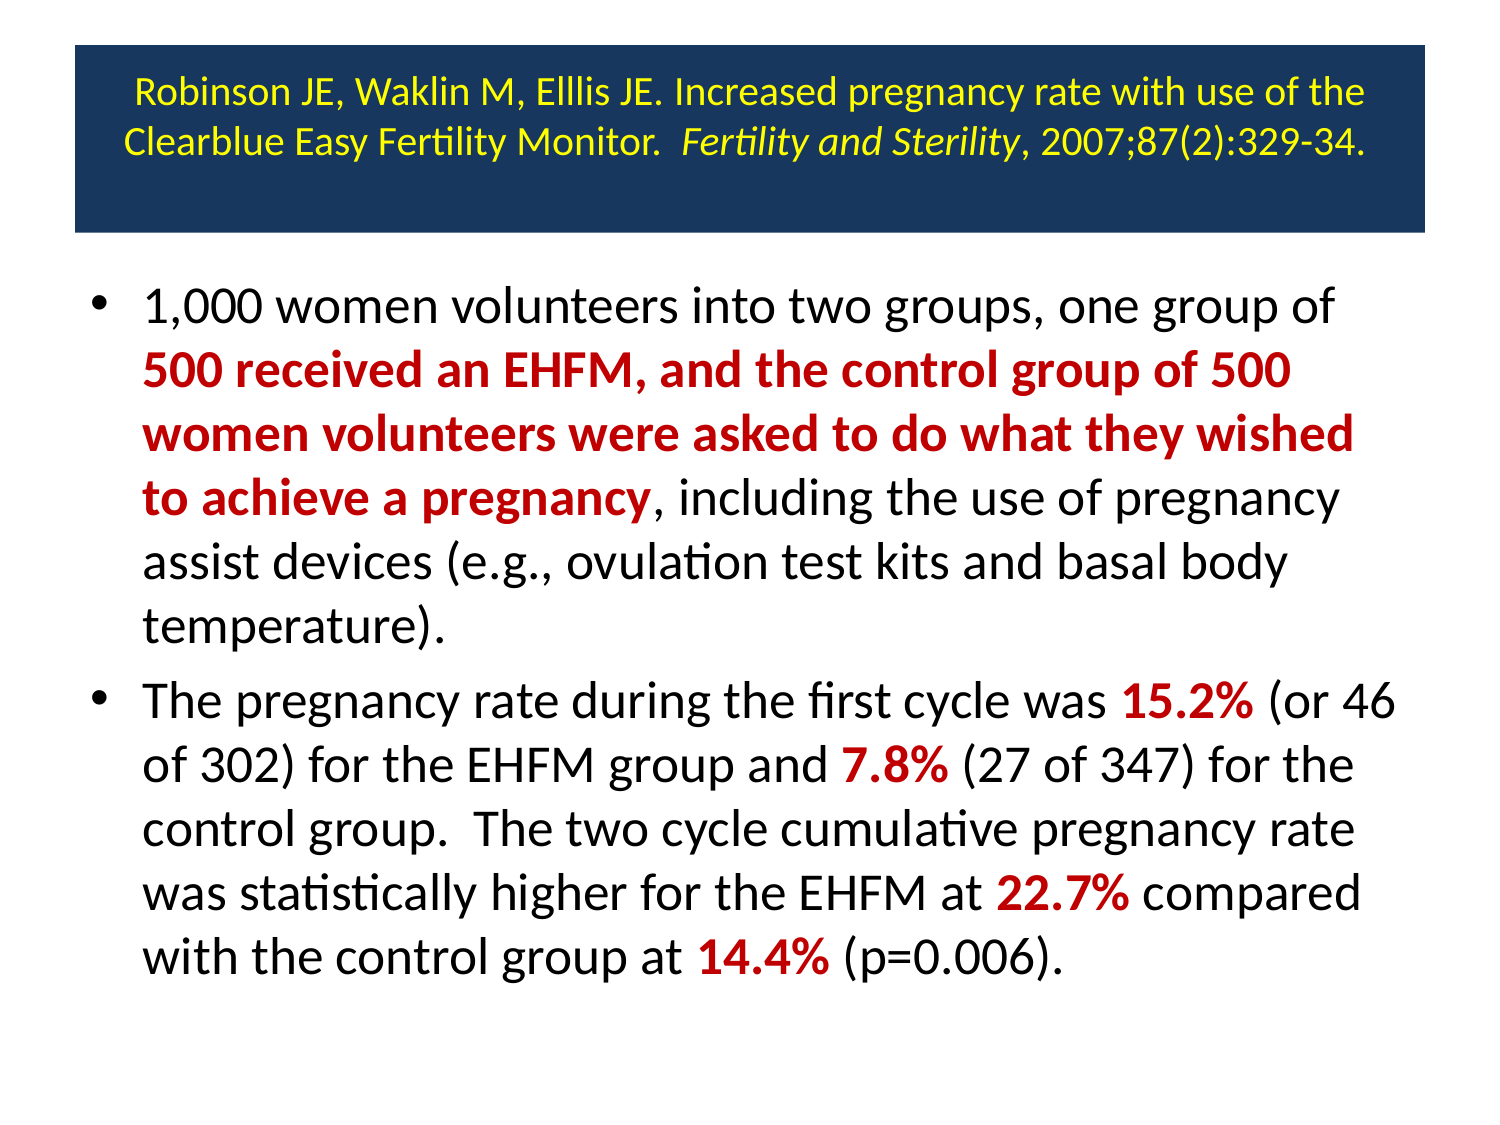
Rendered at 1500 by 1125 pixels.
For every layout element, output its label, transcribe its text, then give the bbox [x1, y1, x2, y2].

title Robinson JE, Waklin M, Elllis JE. Increased pregnancy rate with use of the Clearblue Easy Fertility Monitor. Fertility and Sterility, 2007;87(2):329-34. [75, 45, 1425, 233]
list 1,000 women volunteers into two groups, one group of 500 received an EHFM, and the control group of 500 women volunteers were asked to do what they wished to achieve a pregnancy, including the use of pregnancy assist devices (e.g., ovulation test kits and basal body temperature). The pregnancy rate during the first cycle was 15.2% (or 46 of 302) for the EHFM group and 7.8% (27 of 347) for the control group. The two cycle cumulative pregnancy rate was statistically higher for the EHFM at 22.7% compared with the control group at 14.4% (p=0.006). [75, 262, 1425, 1005]
